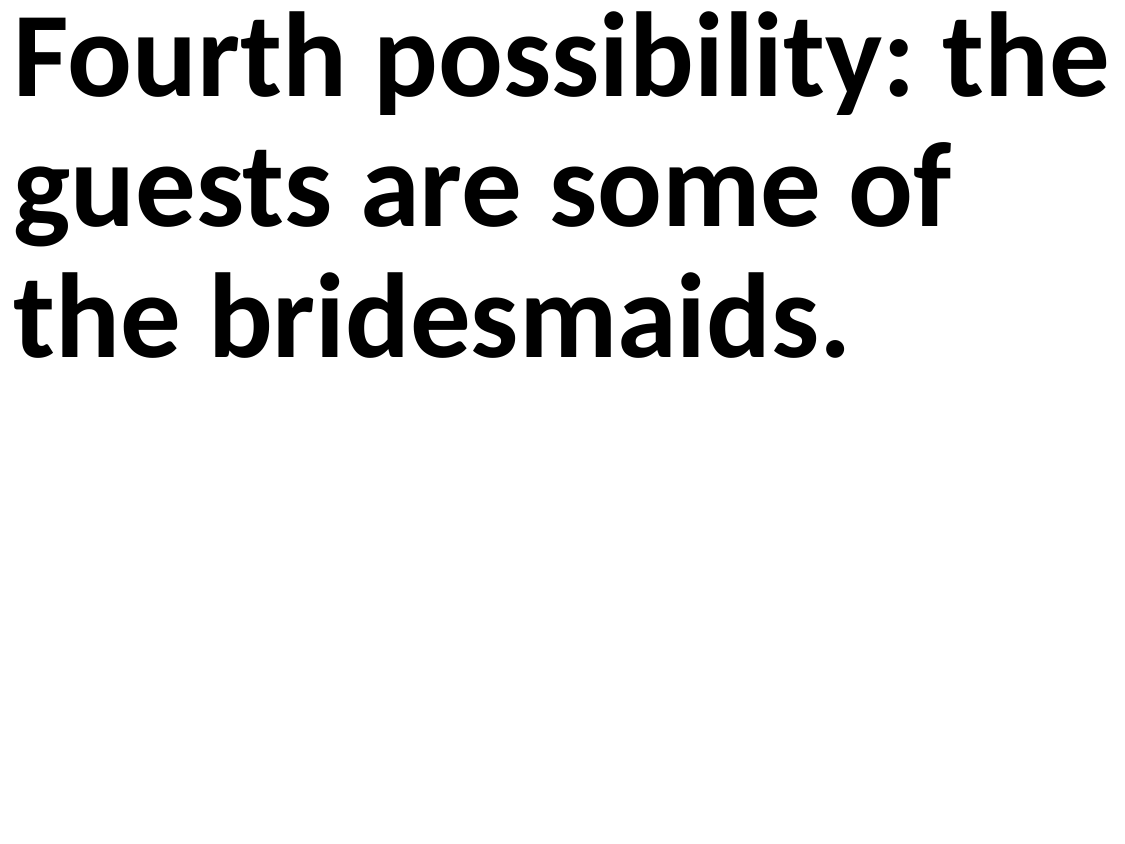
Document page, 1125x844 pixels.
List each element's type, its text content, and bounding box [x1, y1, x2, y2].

list Fourth possibility: the guests are some of the bridesmaids. [0, 0, 1125, 685]
